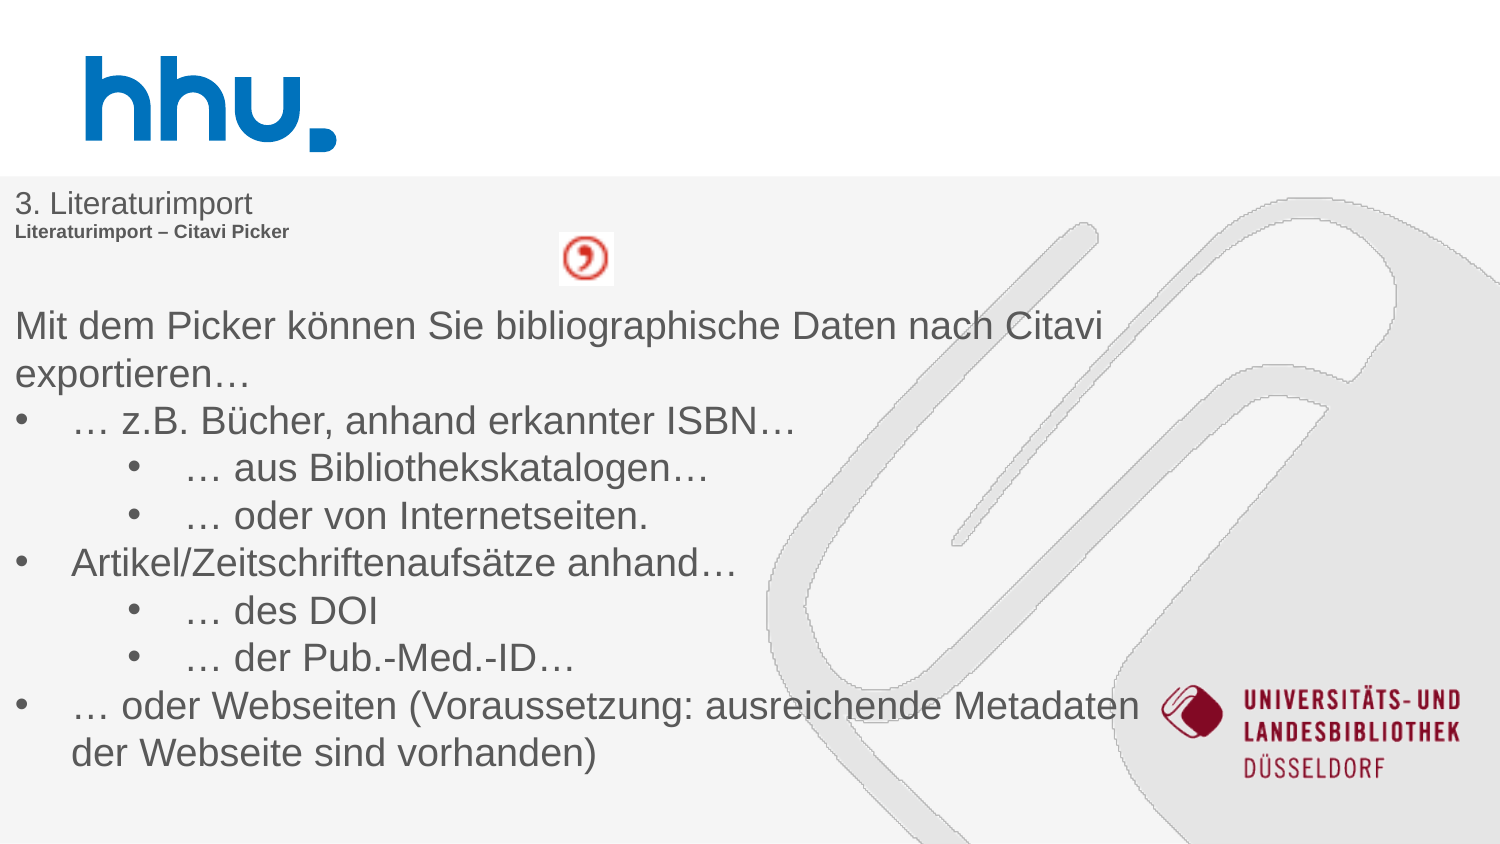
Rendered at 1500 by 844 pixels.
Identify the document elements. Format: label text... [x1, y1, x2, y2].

text_box Mit dem Picker können Sie bibliographische Daten nach Citavi exportieren… … z.B. Bücher, anhand erkannter ISBN… … aus Bibliothekskatalogen… … oder von Internetseiten. Artikel/Zeitschriftenaufsätze anhand… … des DOI … der Pub.-Med.-ID… … oder Webseiten (Voraussetzung: ausreichende Metadaten der Webseite sind vorhanden) [0, 292, 1188, 830]
picture [559, 232, 614, 286]
picture [753, 176, 1500, 844]
title 3. Literaturimport Literaturimport – Citavi Picker [0, 180, 757, 283]
